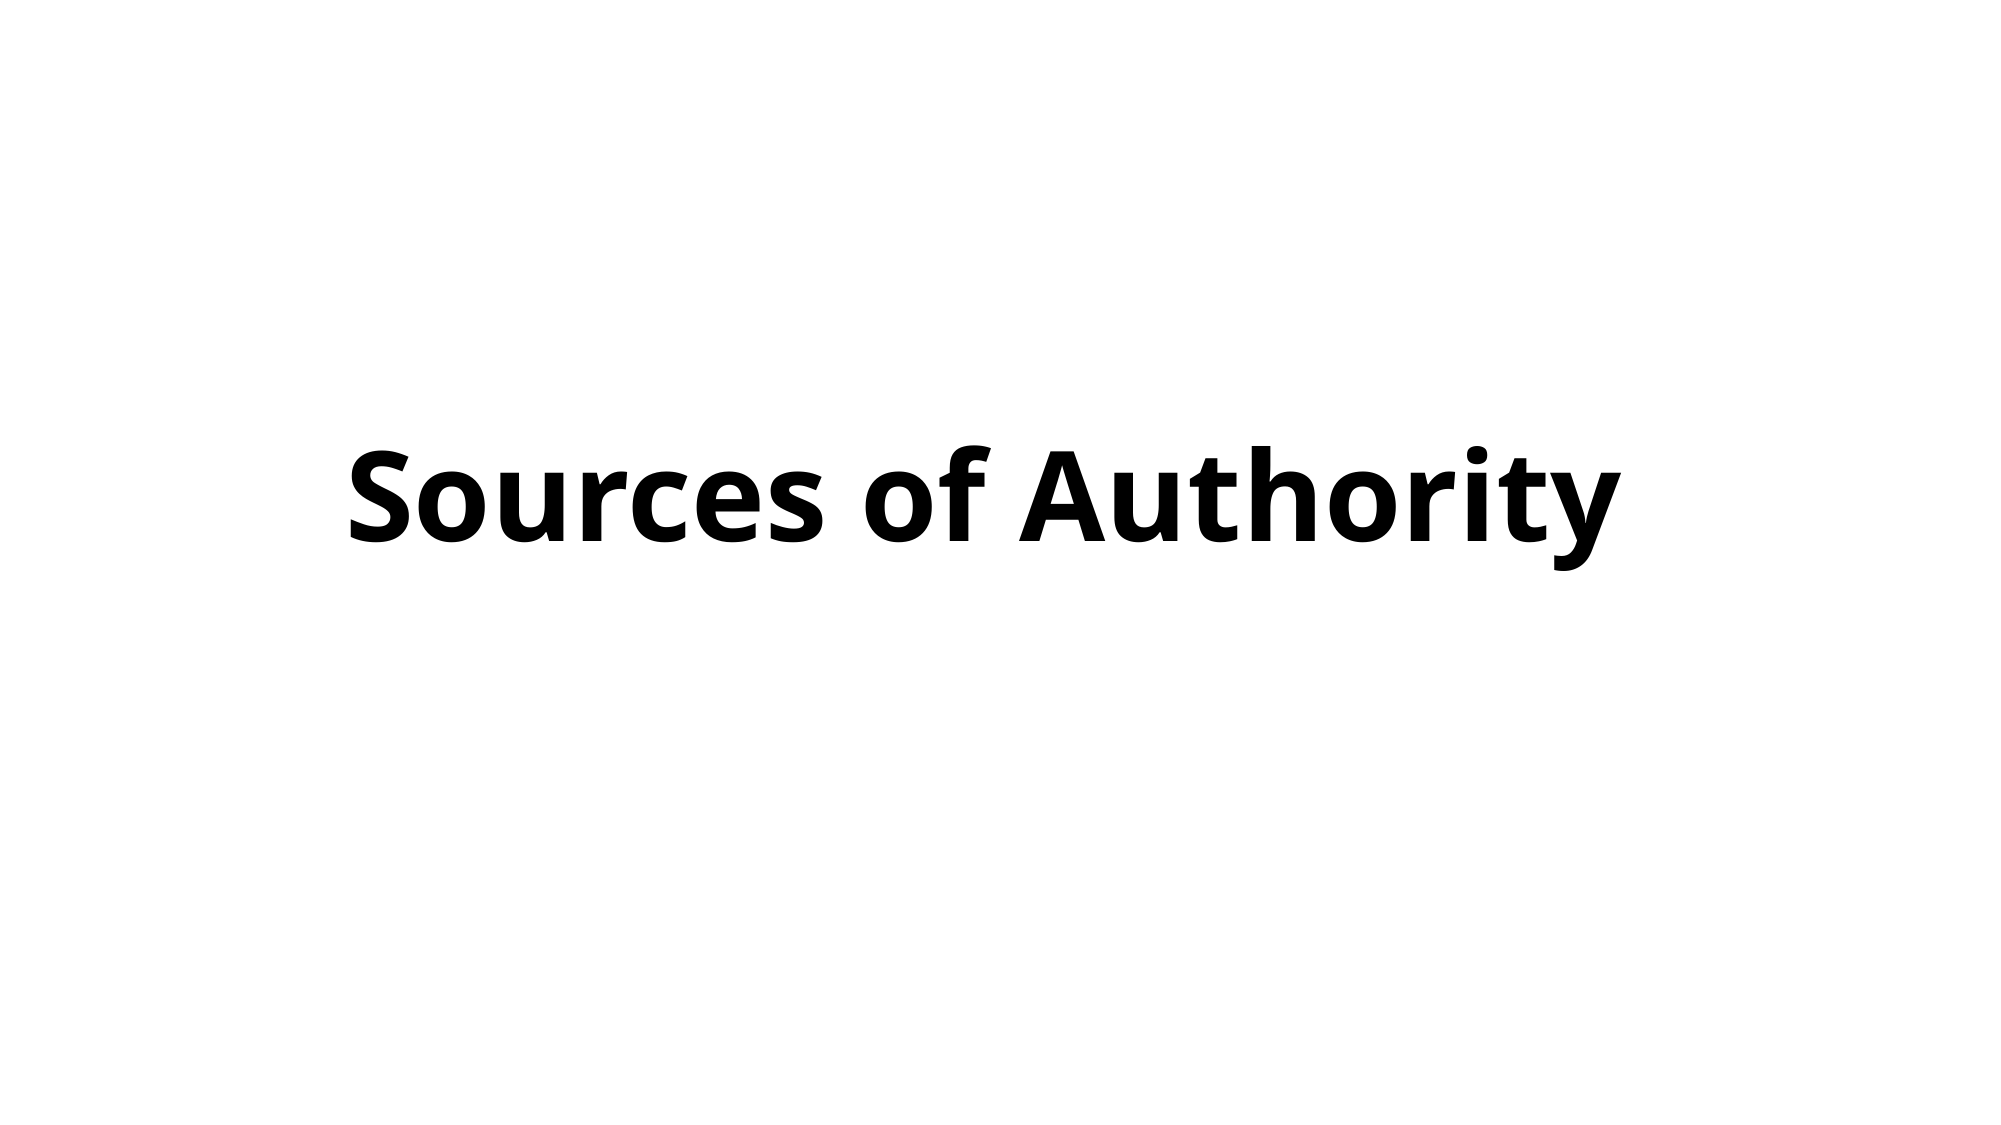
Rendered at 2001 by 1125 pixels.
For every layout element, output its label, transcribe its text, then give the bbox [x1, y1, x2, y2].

title Sources of Authority [249, 184, 1750, 576]
